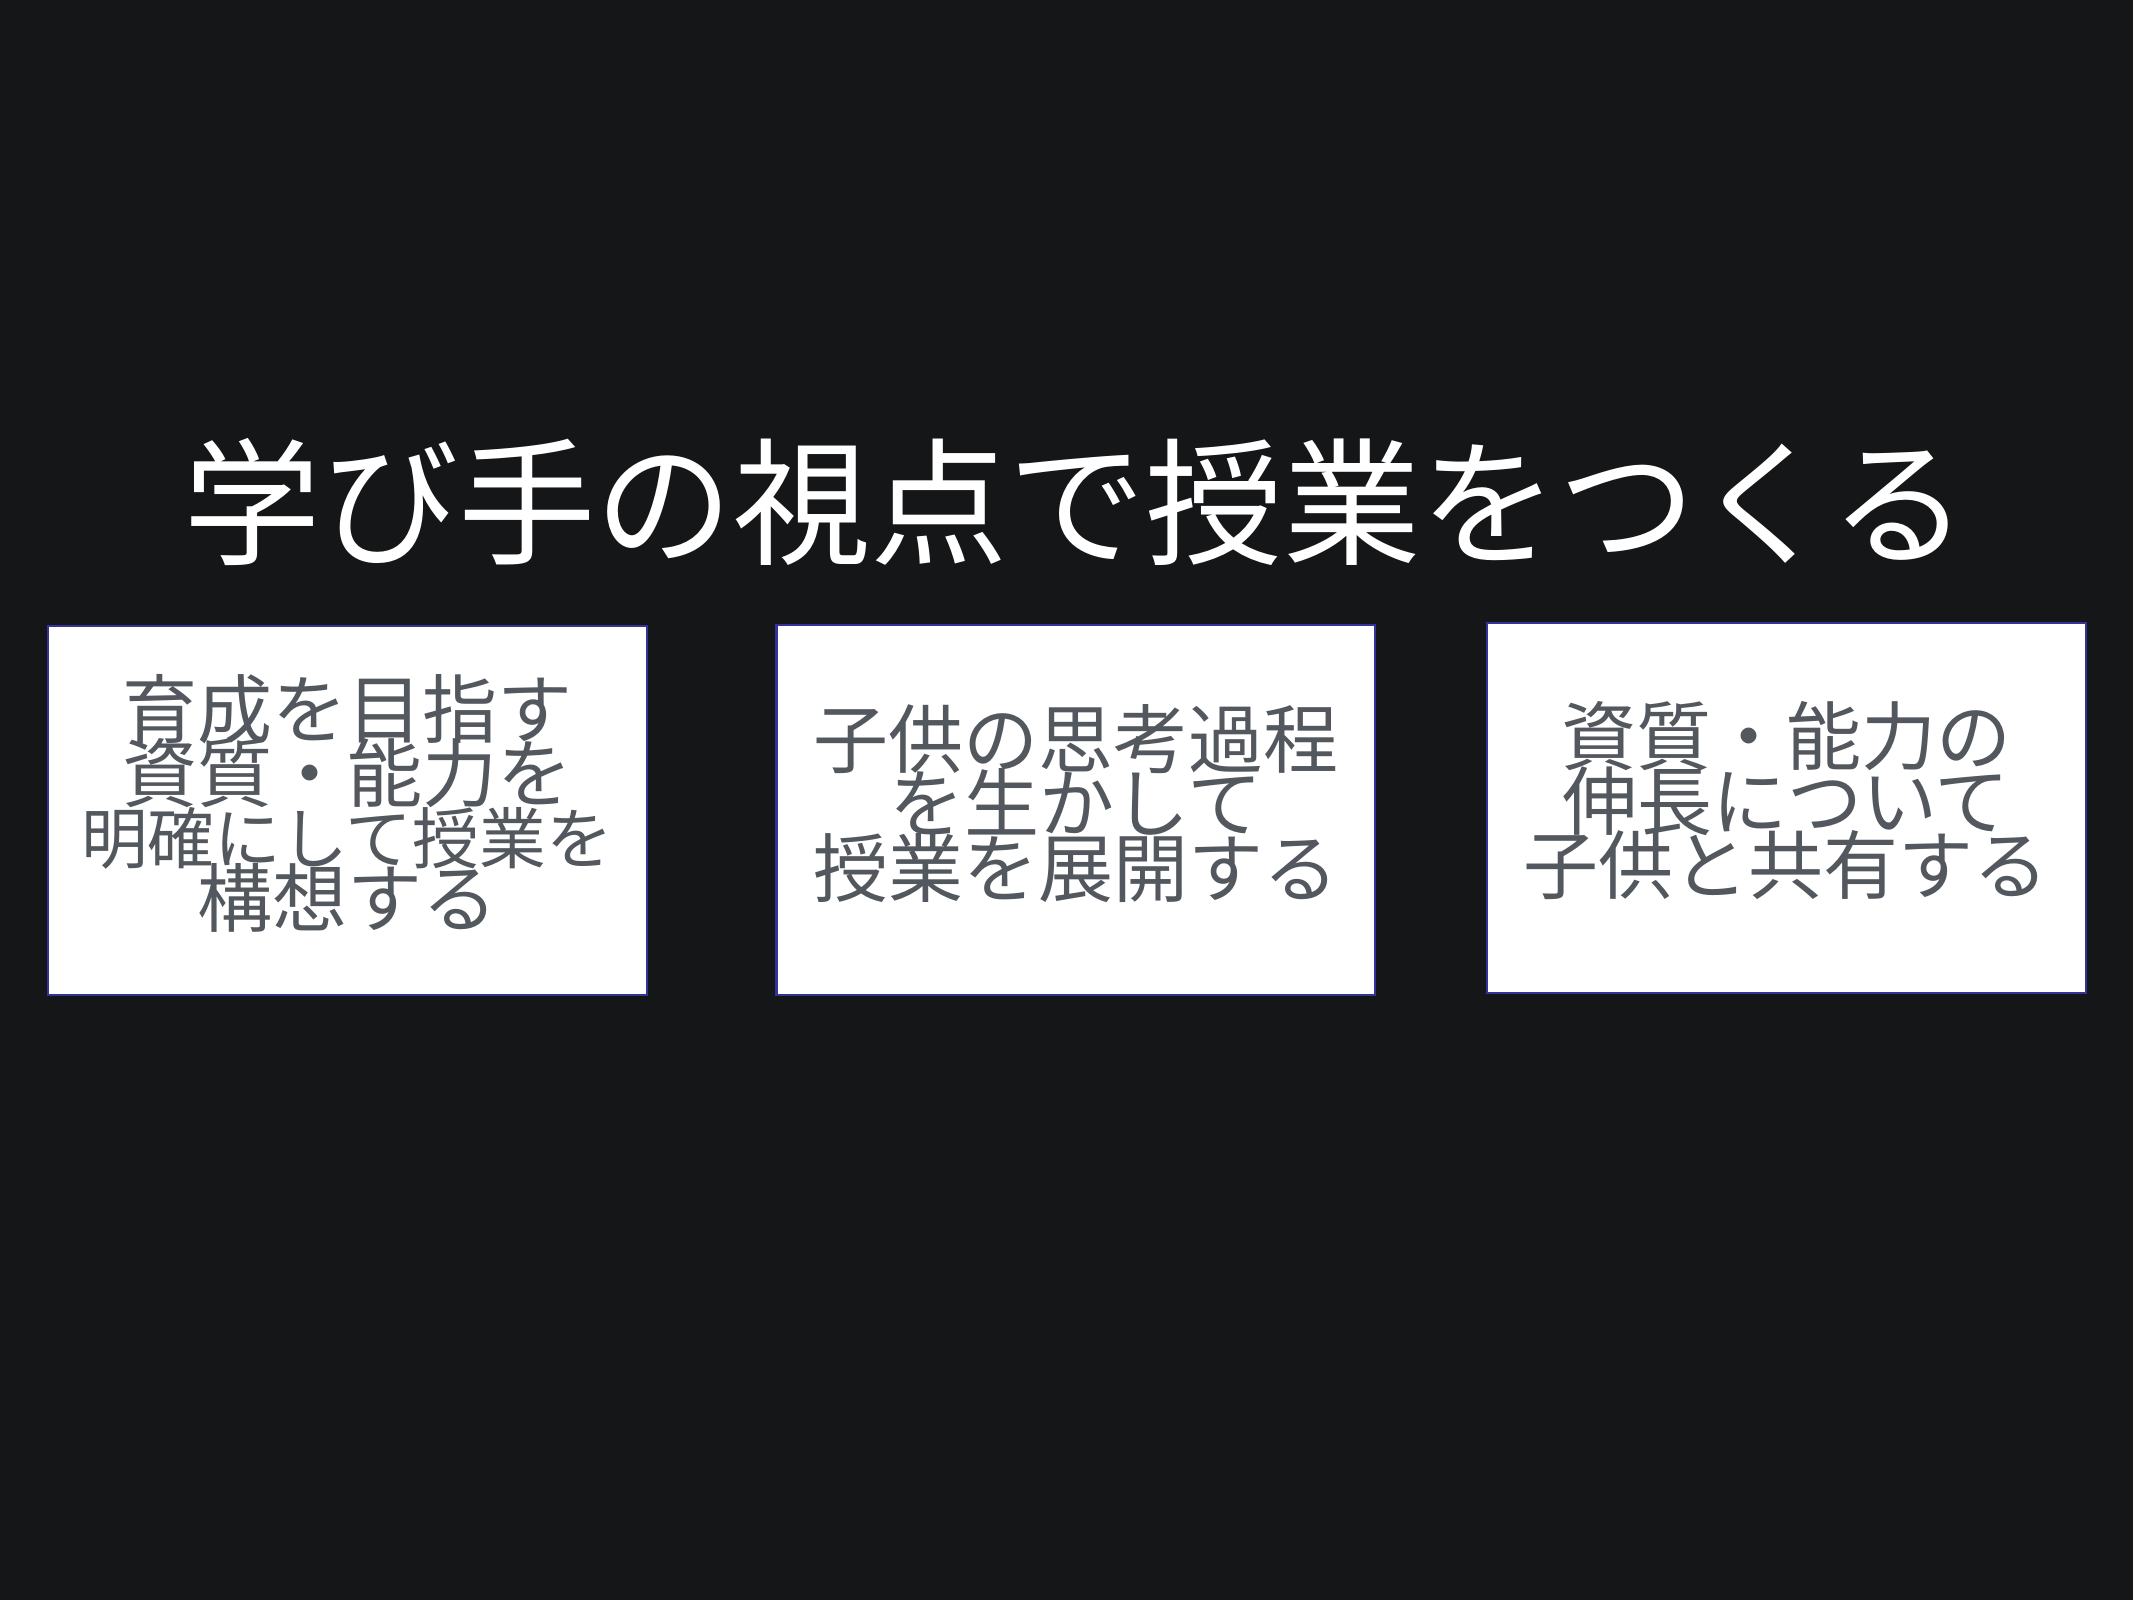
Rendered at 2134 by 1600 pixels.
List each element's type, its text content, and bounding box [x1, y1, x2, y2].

text_box 学び手の視点で授業をつくる [175, 408, 1977, 591]
text_box 育成を目指す 資質・能力を 明確にして授業を 構想する [47, 625, 647, 996]
text_box 子供の思考過程 を生かして 授業を展開する [776, 625, 1376, 996]
text_box 資質・能力の 伸長について 子供と共有する [1486, 623, 2086, 993]
